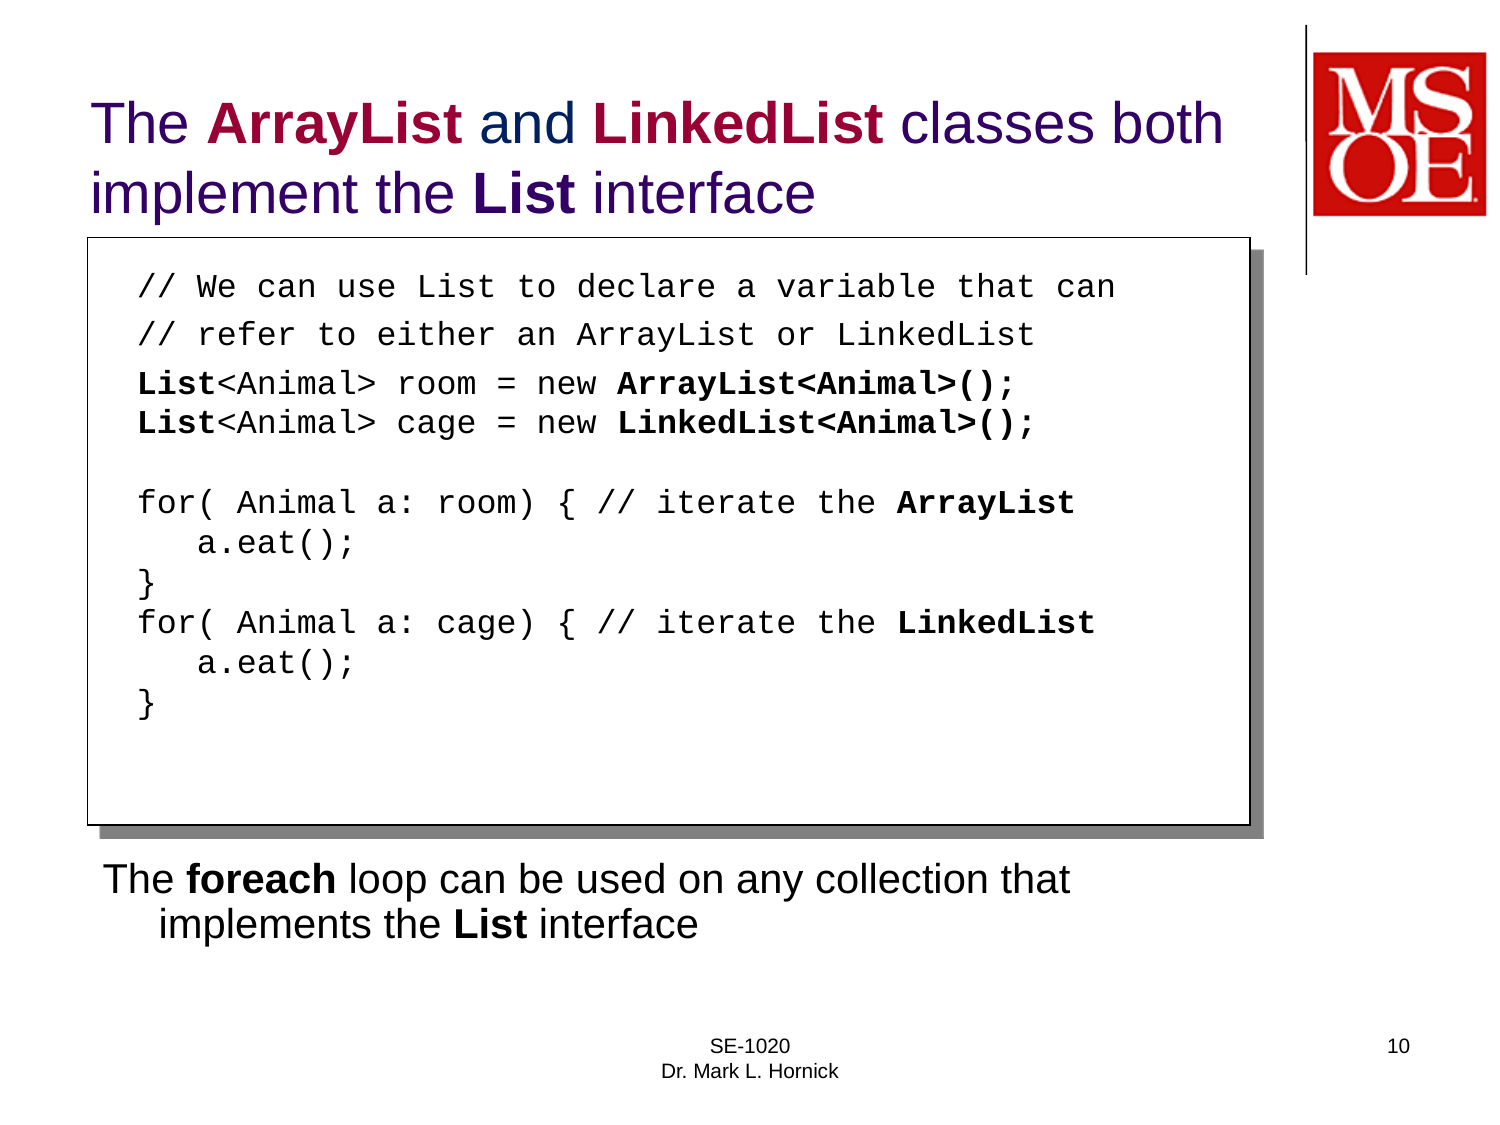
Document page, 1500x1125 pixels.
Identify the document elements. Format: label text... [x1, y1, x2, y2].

title The ArrayList and LinkedList classes both implement the List interface [74, 19, 1313, 233]
slide_number 10 [1074, 1024, 1426, 1101]
text_box The foreach loop can be used on any collection that implements the List interface [87, 849, 1263, 1025]
footer SE-1020 Dr. Mark L. Hornick [512, 1025, 988, 1101]
picture [1313, 37, 1488, 232]
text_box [87, 237, 1251, 826]
